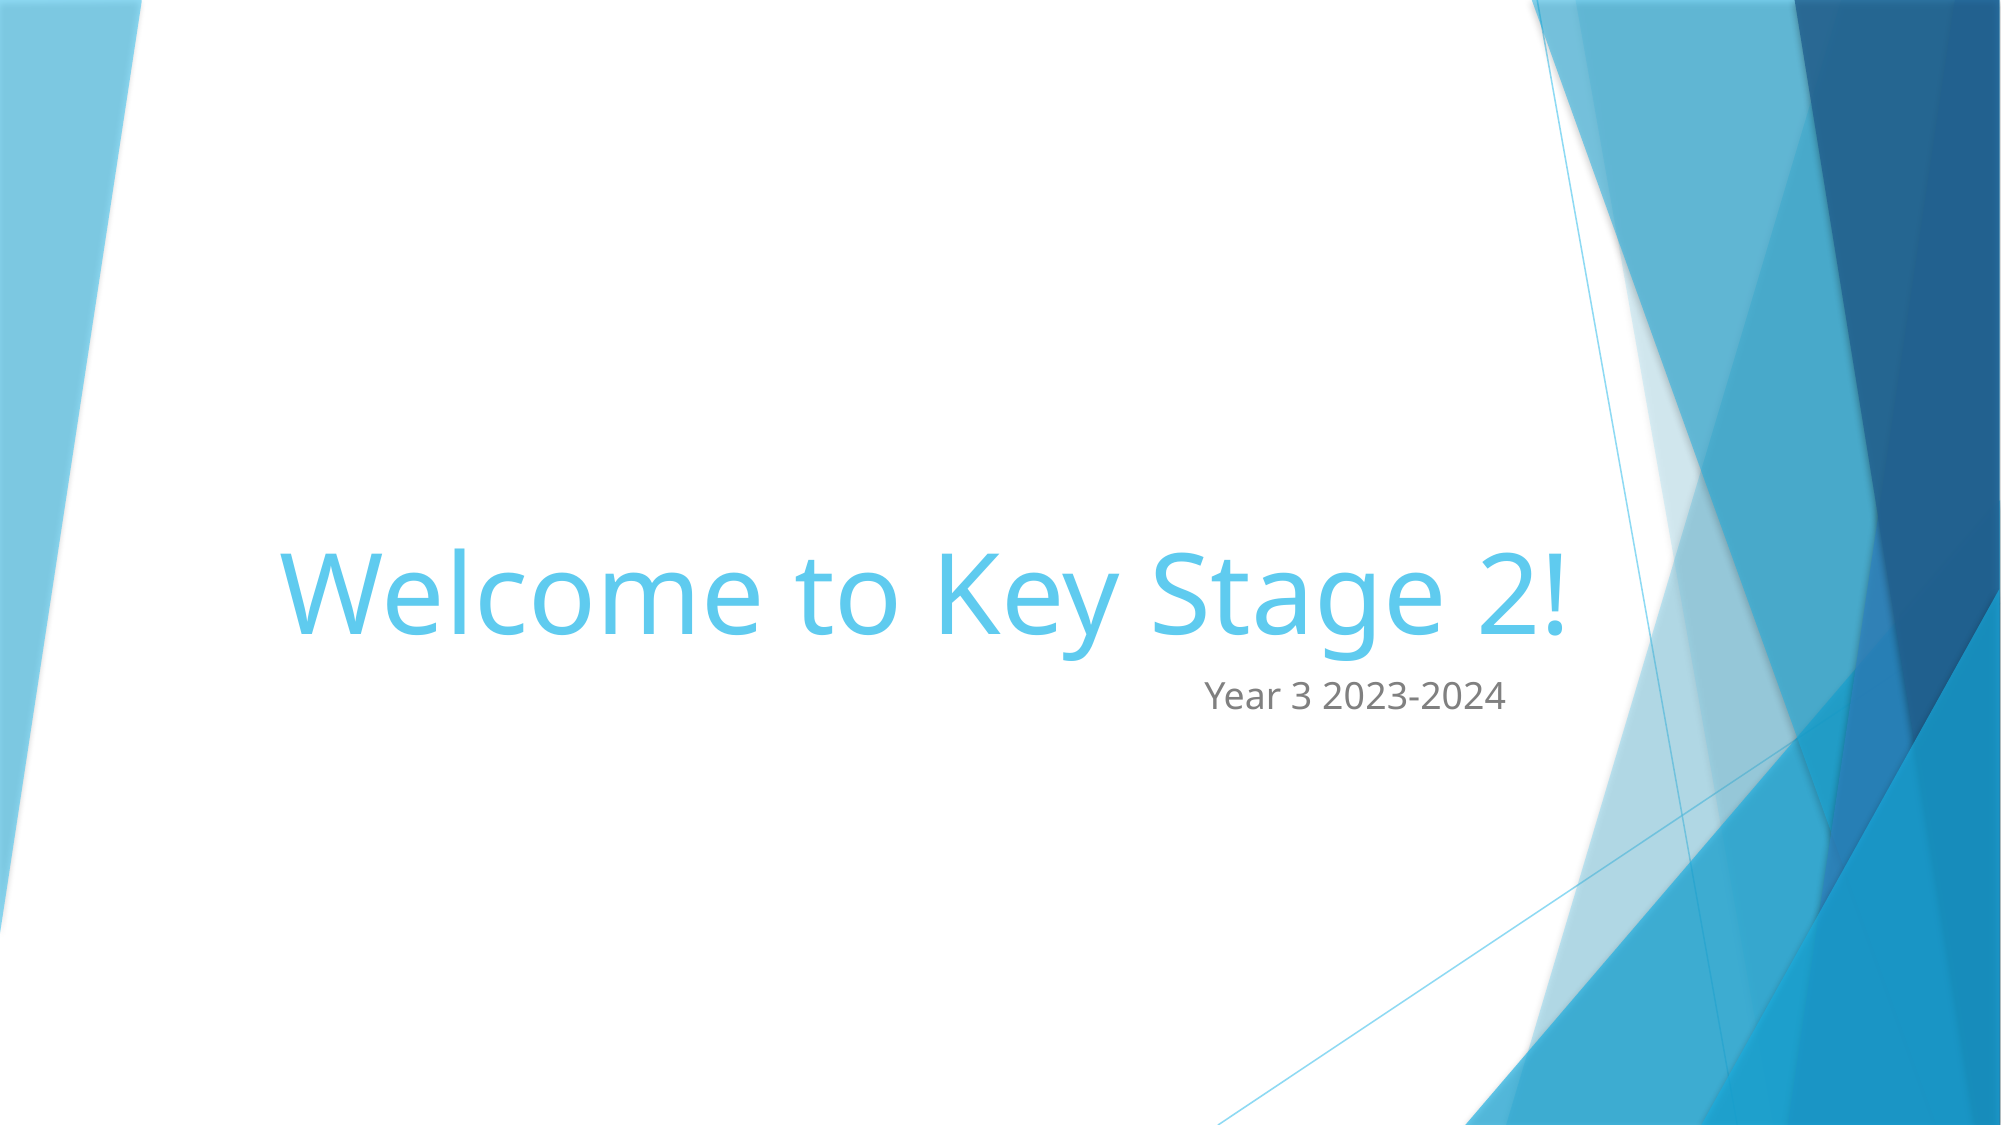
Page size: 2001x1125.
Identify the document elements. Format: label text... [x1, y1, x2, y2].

title Welcome to Key Stage 2! [247, 394, 1587, 665]
subtitle Year 3 2023-2024 [247, 664, 1522, 845]
